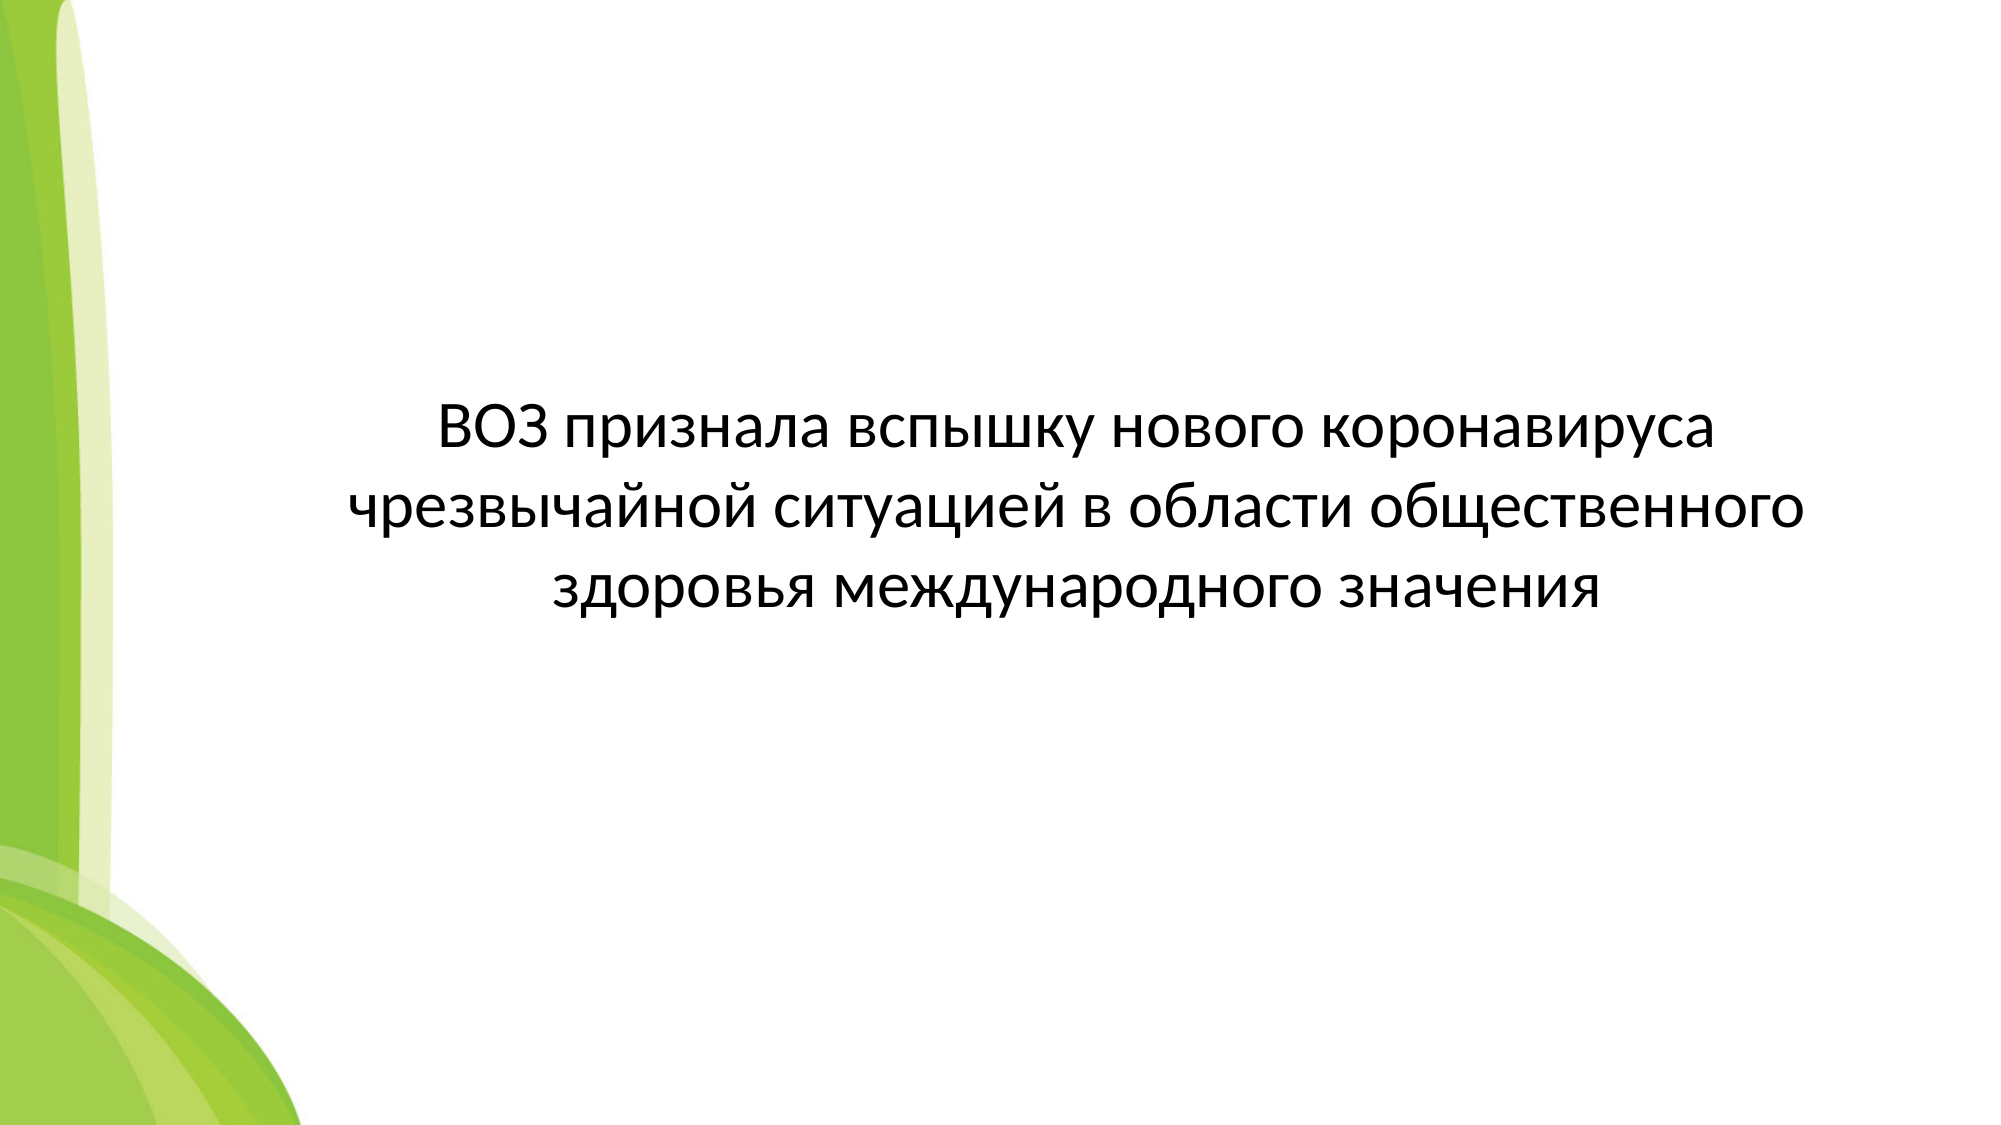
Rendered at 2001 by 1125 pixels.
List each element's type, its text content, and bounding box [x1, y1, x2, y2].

picture [0, 0, 2001, 1125]
list ВОЗ признала вспышку нового коронавируса чрезвычайной ситуацией в области общественного здоровья международного значения [291, 373, 1865, 693]
